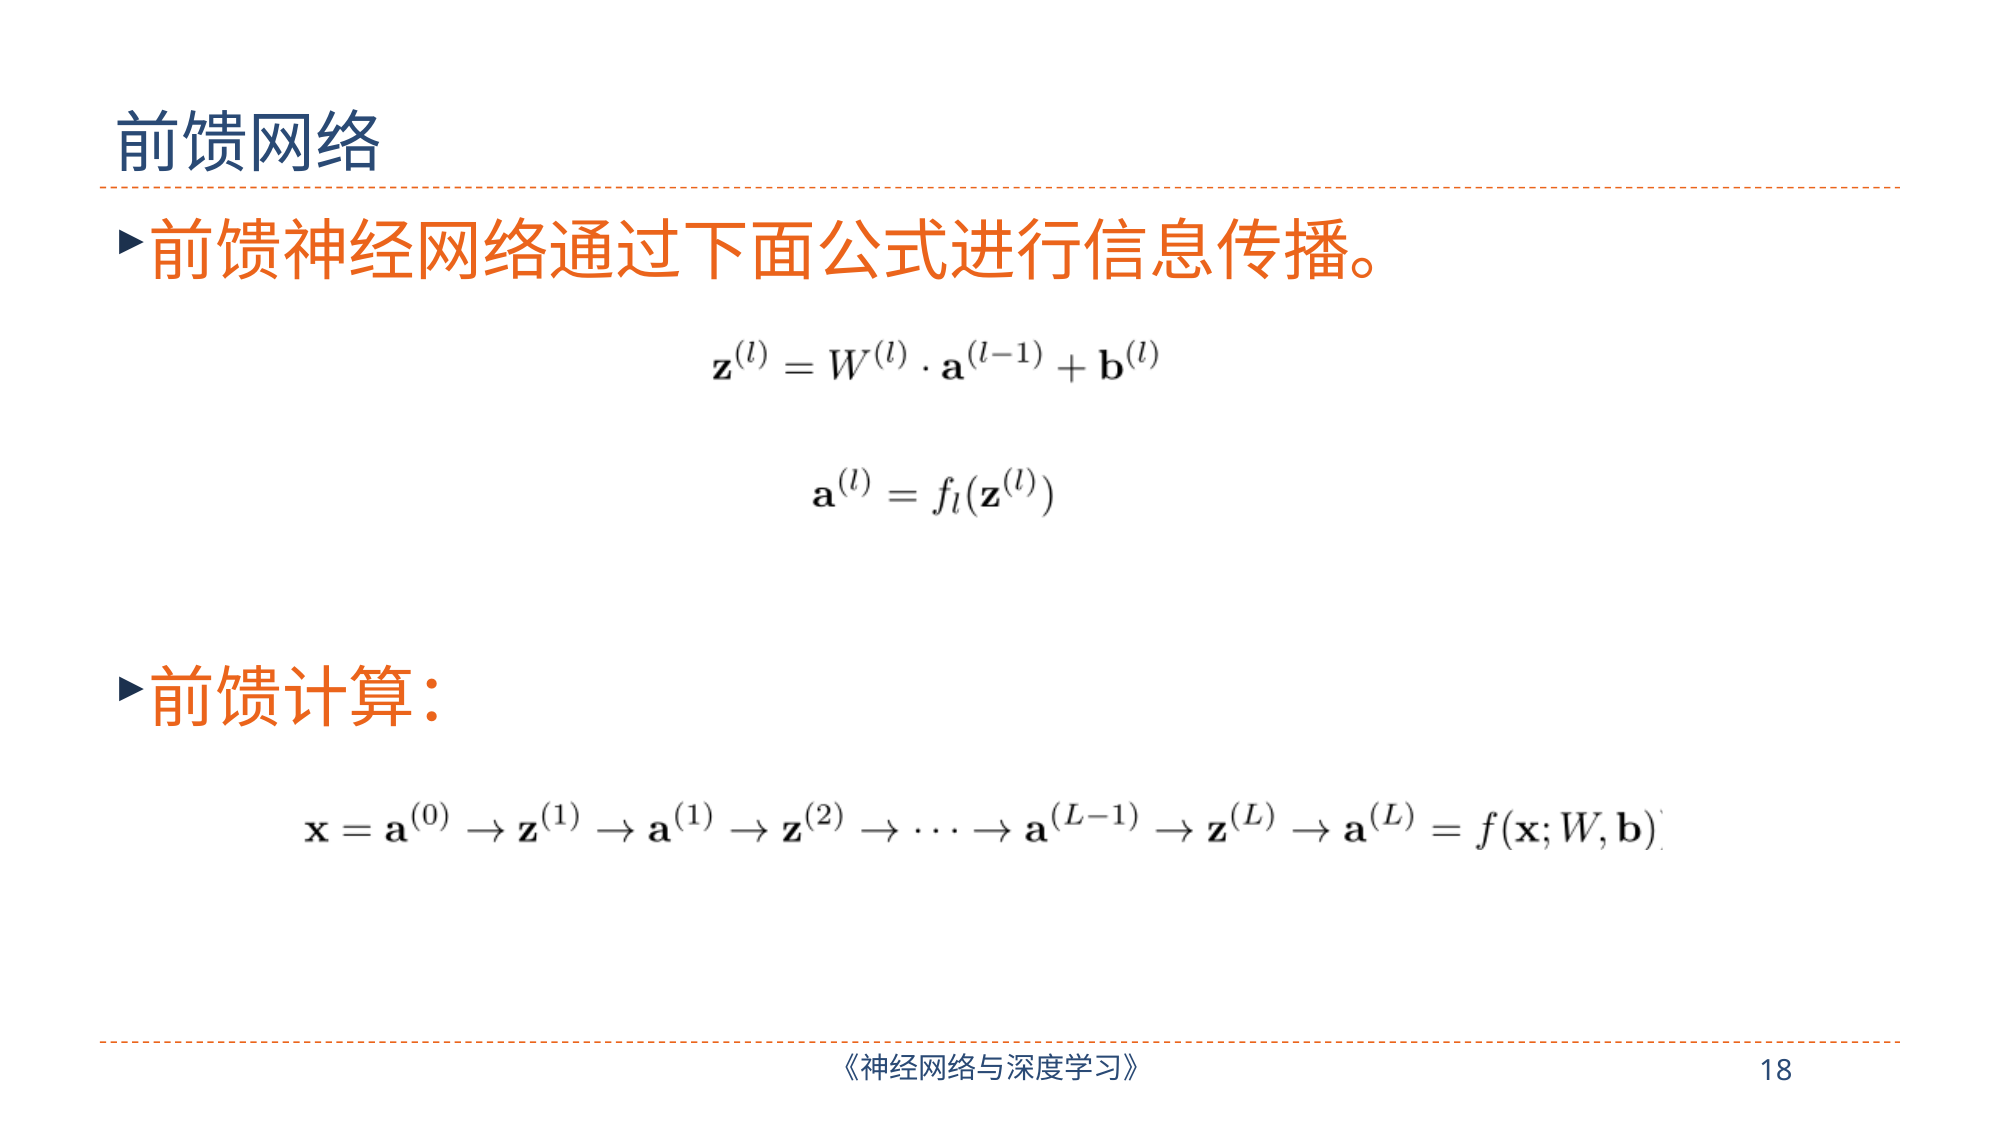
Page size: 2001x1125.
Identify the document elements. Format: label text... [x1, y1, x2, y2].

list 前馈神经网络通过下面公式进行信息传播。 前馈计算： [99, 200, 1900, 1010]
picture [687, 312, 1185, 407]
title 前馈网络 [99, 24, 1900, 188]
picture [796, 444, 1076, 547]
picture [287, 787, 1663, 851]
